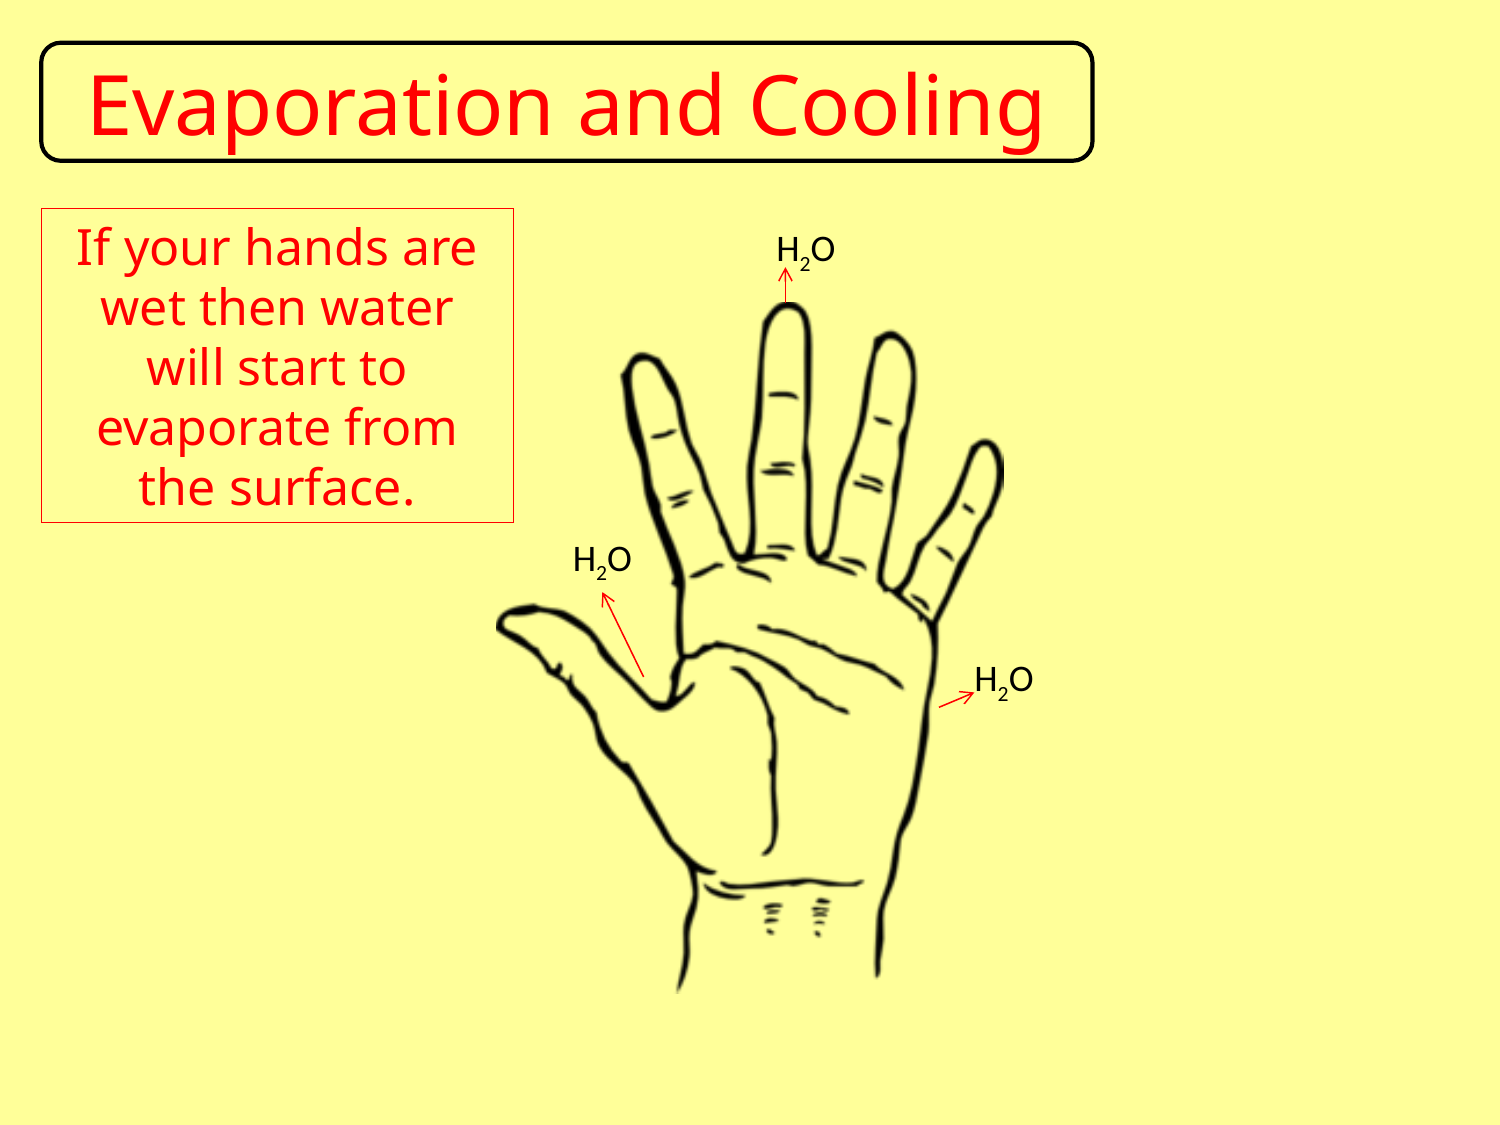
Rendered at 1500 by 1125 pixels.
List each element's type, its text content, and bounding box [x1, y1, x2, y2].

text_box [938, 692, 975, 708]
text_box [602, 586, 644, 678]
text_box Evaporation and Cooling [39, 40, 1095, 163]
text_box H2O [752, 216, 859, 283]
text_box H2O [1010, 646, 1057, 713]
picture [495, 302, 1005, 994]
text_box If your hands are wet then water will start to evaporate from the surface. [41, 208, 514, 523]
